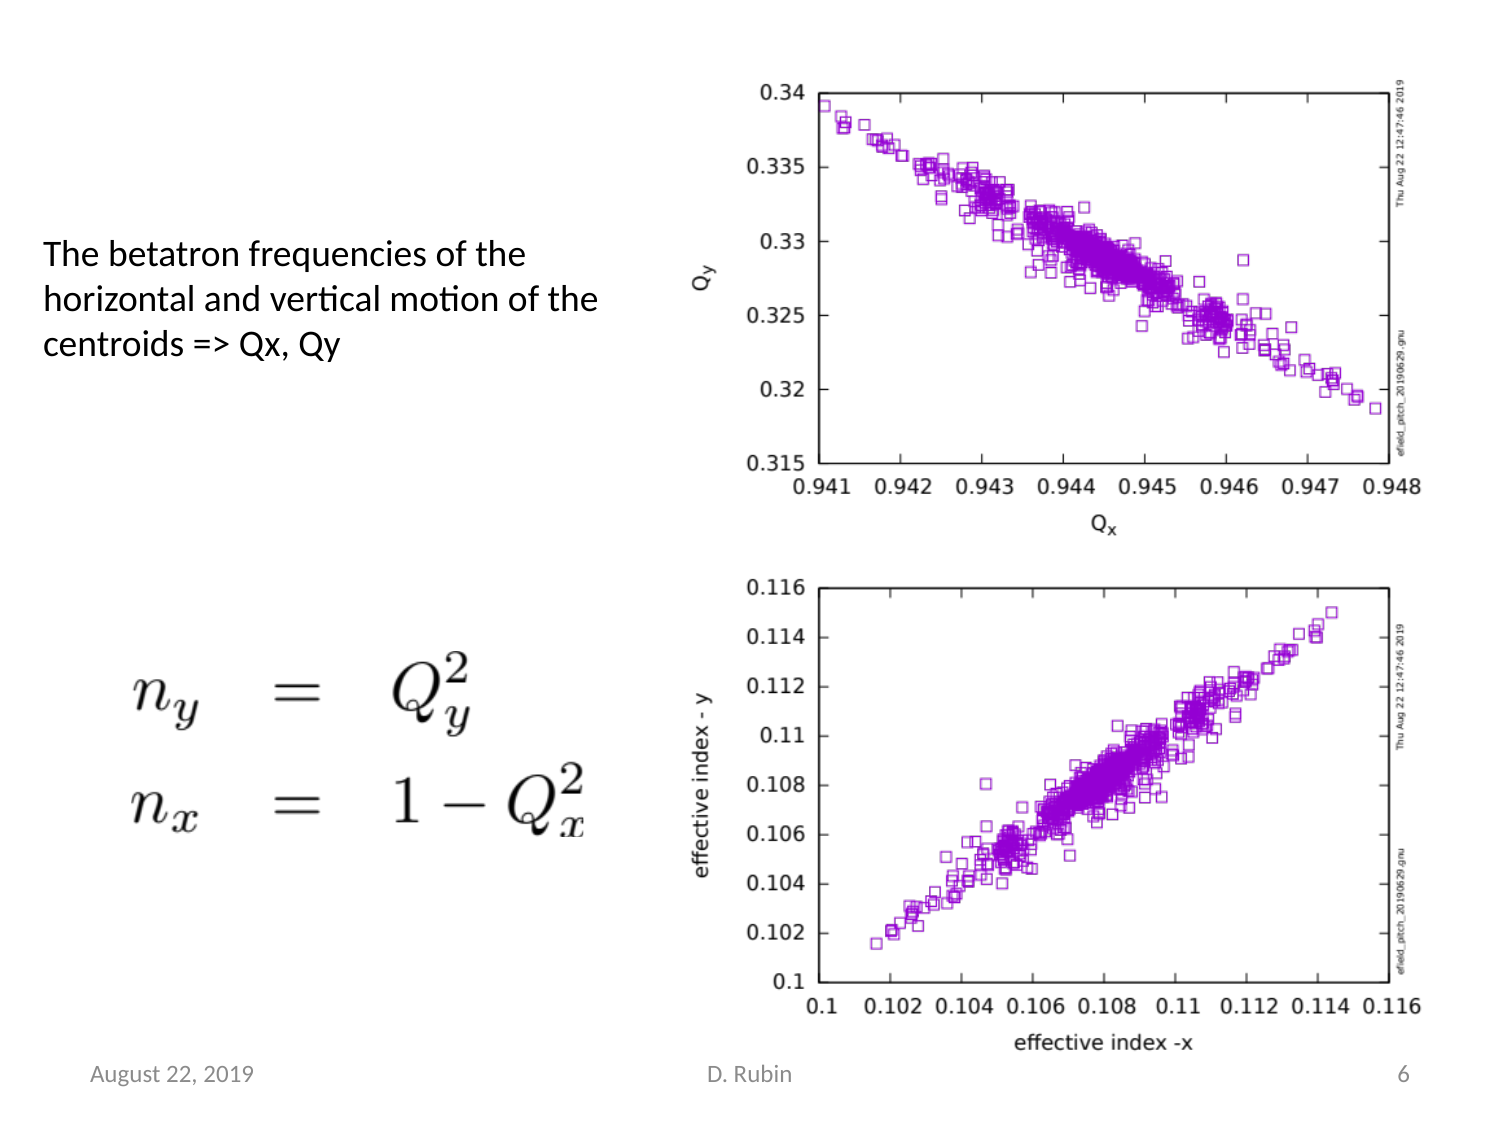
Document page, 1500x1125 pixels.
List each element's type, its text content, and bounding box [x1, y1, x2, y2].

picture [682, 65, 1426, 1057]
slide_number 6 [1074, 1064, 1425, 1103]
picture [131, 651, 584, 838]
footer D. Rubin [512, 1042, 988, 1103]
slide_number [75, 1042, 425, 1103]
text_box The betatron frequencies of the horizontal and vertical motion of the centroids => Qx, Qy [28, 221, 643, 372]
